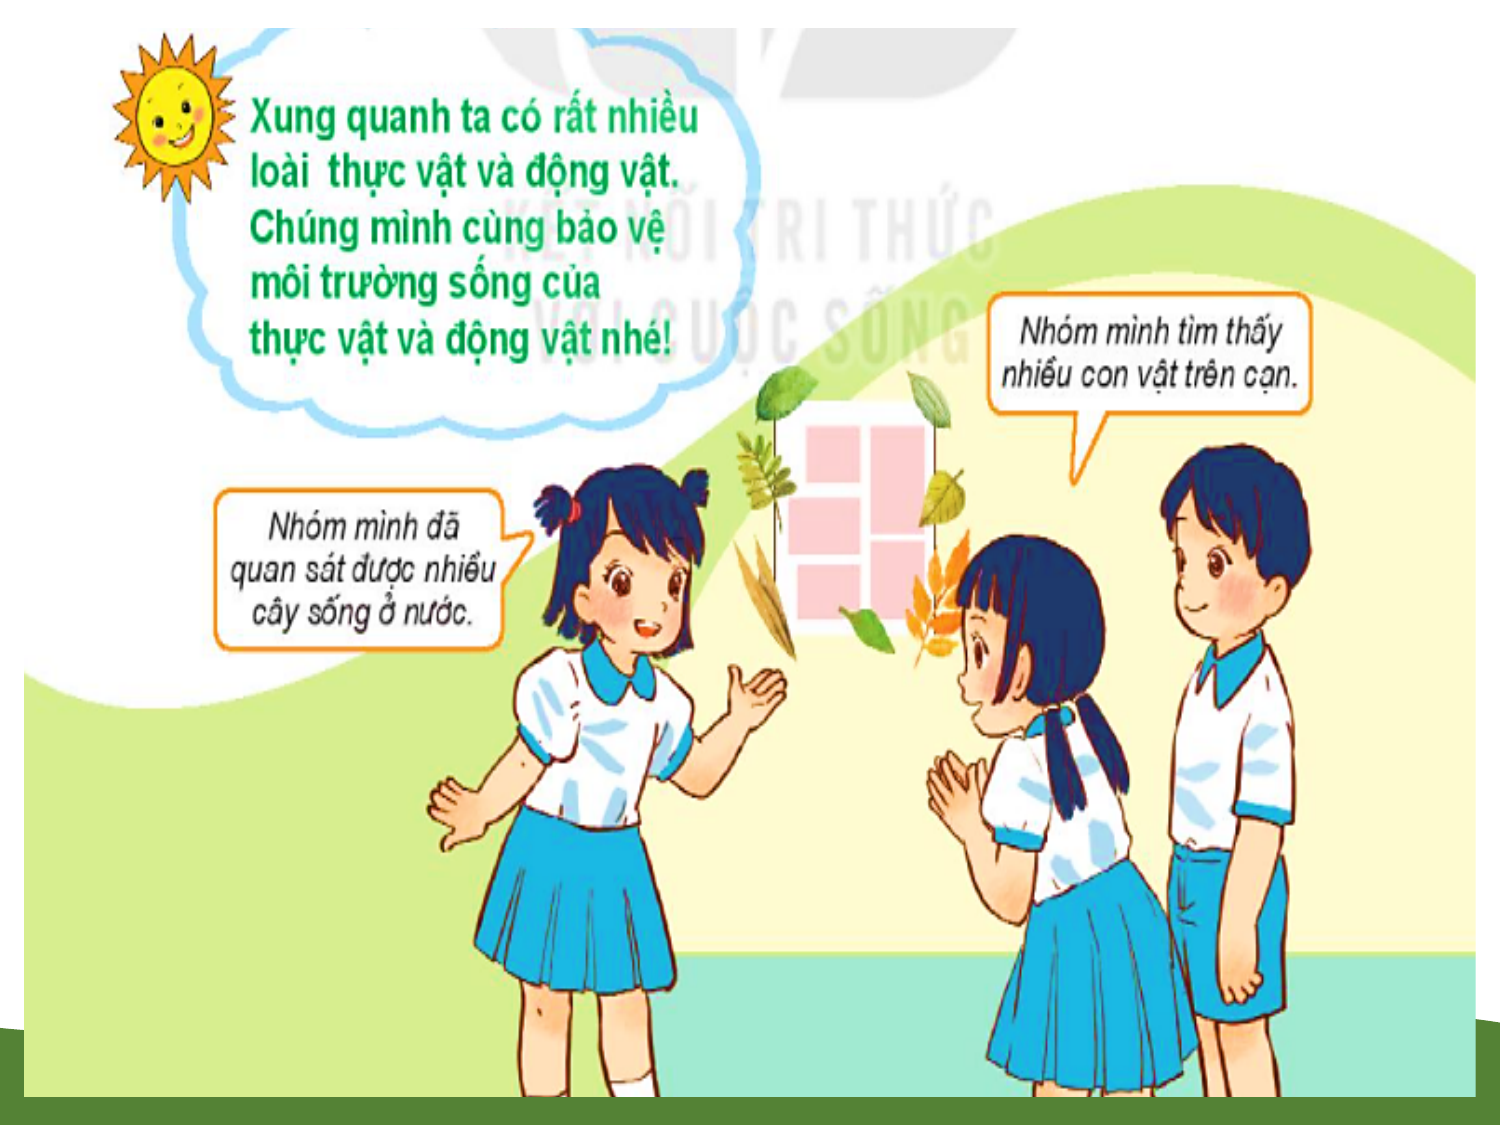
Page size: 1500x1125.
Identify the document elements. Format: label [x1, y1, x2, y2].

text_box [0, 0, 1500, 1125]
picture [24, 28, 1476, 1097]
